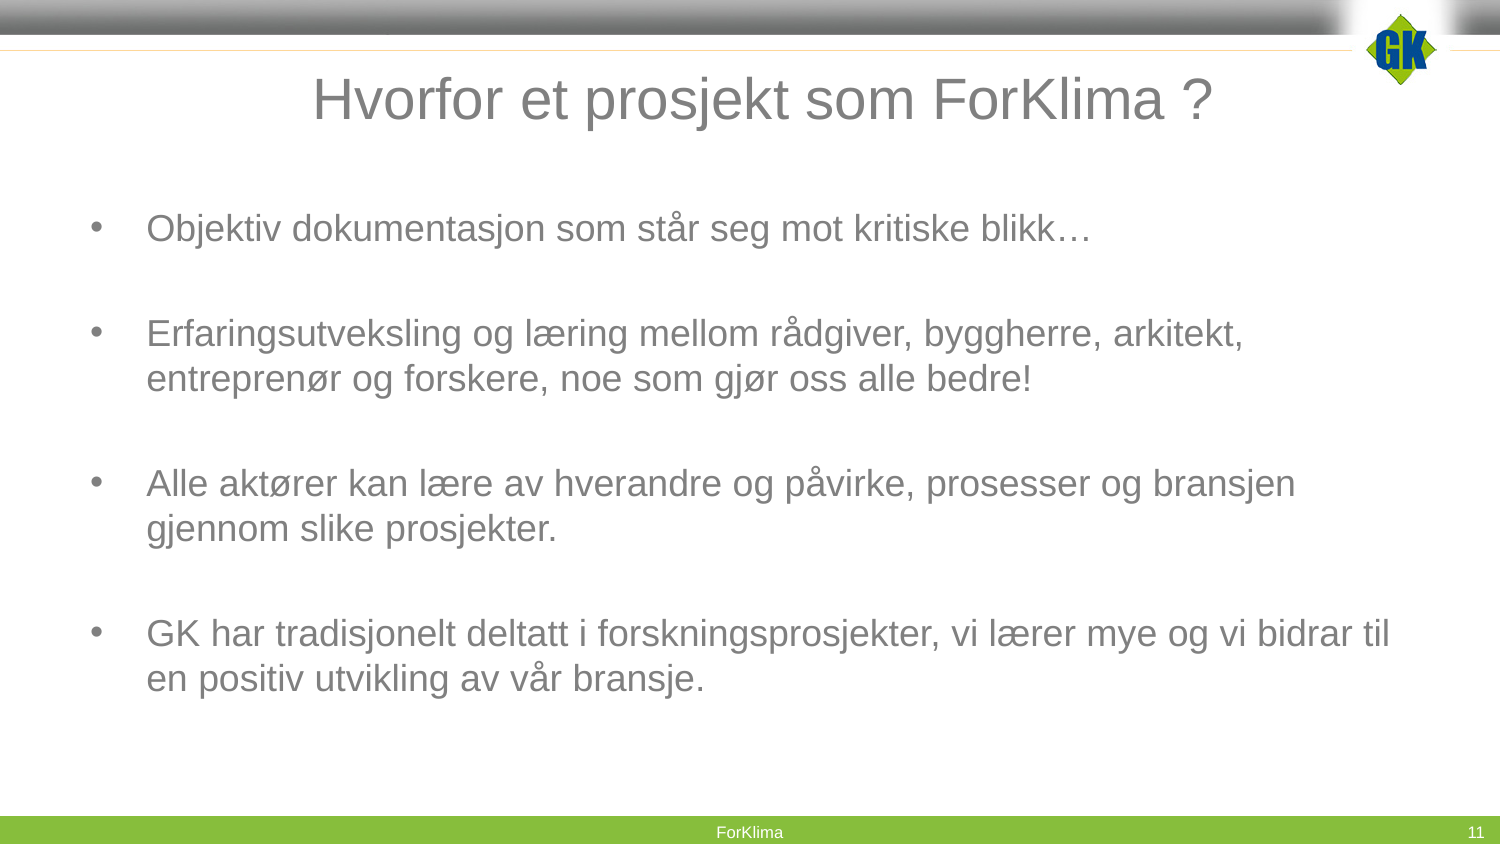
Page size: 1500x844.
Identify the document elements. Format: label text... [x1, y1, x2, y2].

footer ForKlima [512, 820, 988, 844]
slide_number 11 [1388, 820, 1500, 844]
list Objektiv dokumentasjon som står seg mot kritiske blikk… Erfaringsutveksling og læring mellom rådgiver, byggherre, arkitekt, entreprenør og forskere, noe som gjør oss alle bedre! Alle aktører kan lære av hverandre og påvirke, prosesser og bransjen gjennom slike prosjekter. GK har tradisjonelt deltatt i forskningsprosjekter, vi lærer mye og vi bidrar til en positiv utvikling av vår bransje. [75, 196, 1425, 754]
picture [0, 816, 1500, 844]
picture [0, 0, 1500, 85]
title Hvorfor et prosjekt som ForKlima ? [88, 55, 1439, 197]
